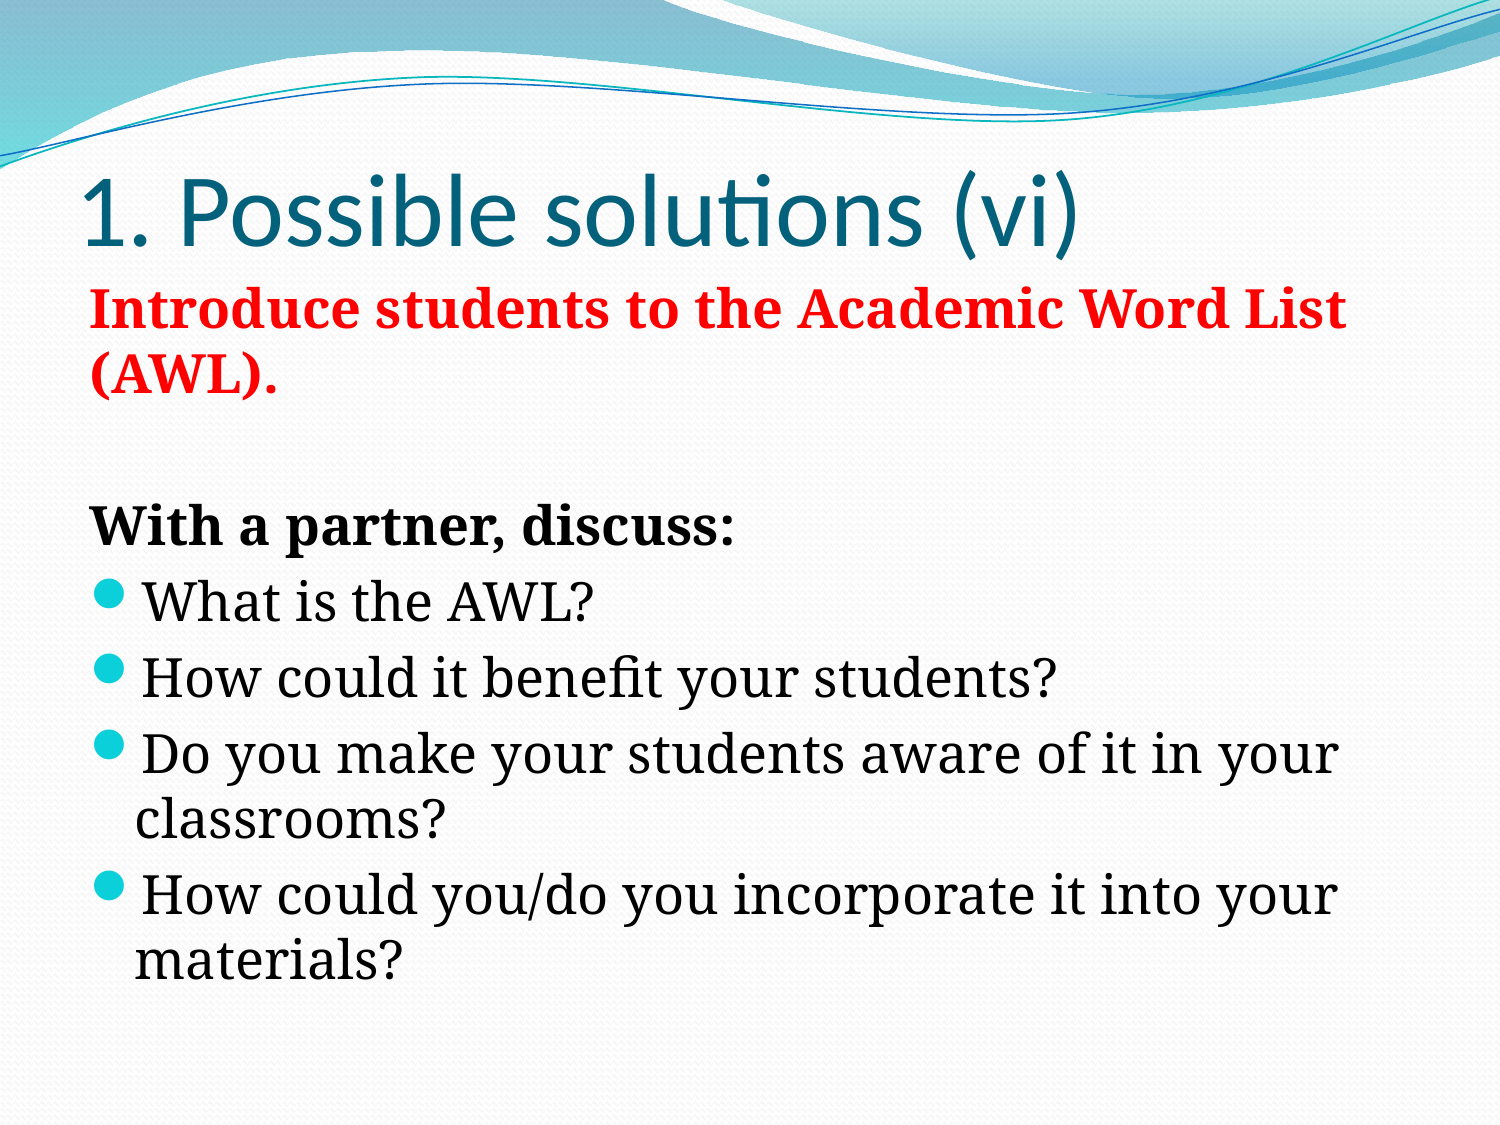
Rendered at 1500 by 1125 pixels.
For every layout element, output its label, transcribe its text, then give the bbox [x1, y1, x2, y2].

title 1. Possible solutions (vi) [75, 115, 1425, 267]
list Introduce students to the Academic Word List (AWL). With a partner, discuss: What is the AWL? How could it benefit your students? Do you make your students aware of it in your classrooms? How could you/do you incorporate it into your materials? [75, 267, 1425, 1083]
